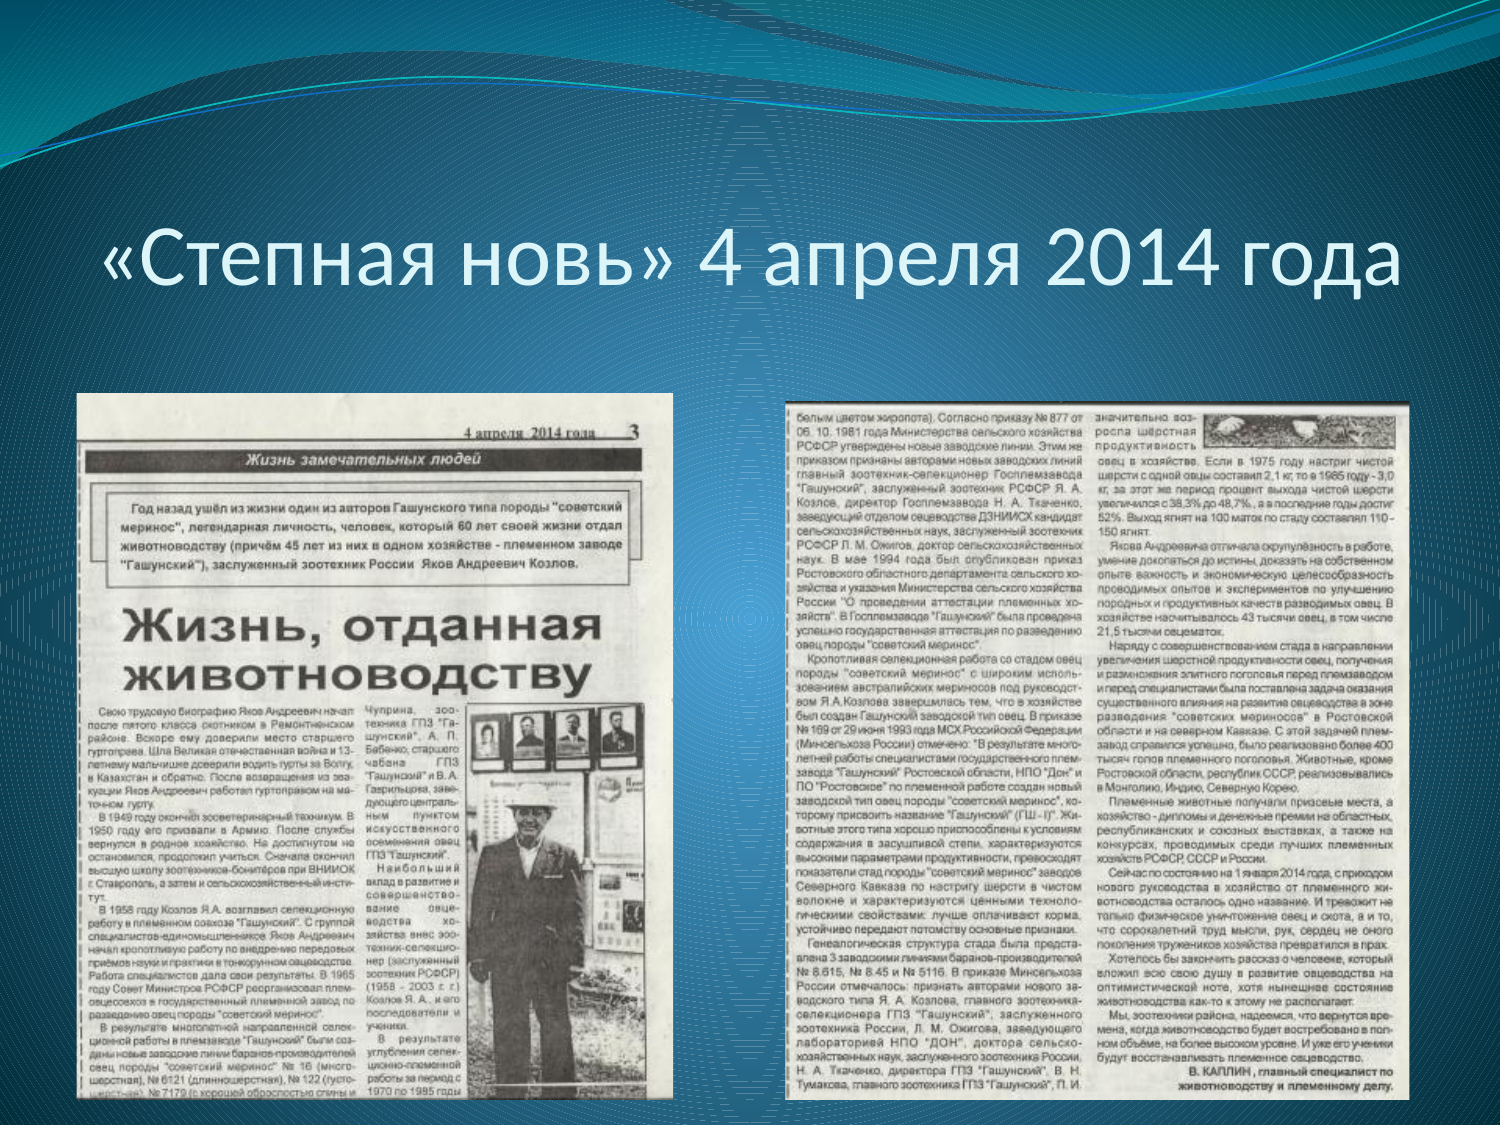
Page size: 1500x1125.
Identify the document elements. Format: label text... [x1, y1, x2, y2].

picture [785, 401, 1410, 1100]
title «Степная новь» 4 апреля 2014 года [75, 115, 1425, 303]
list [76, 392, 674, 1100]
